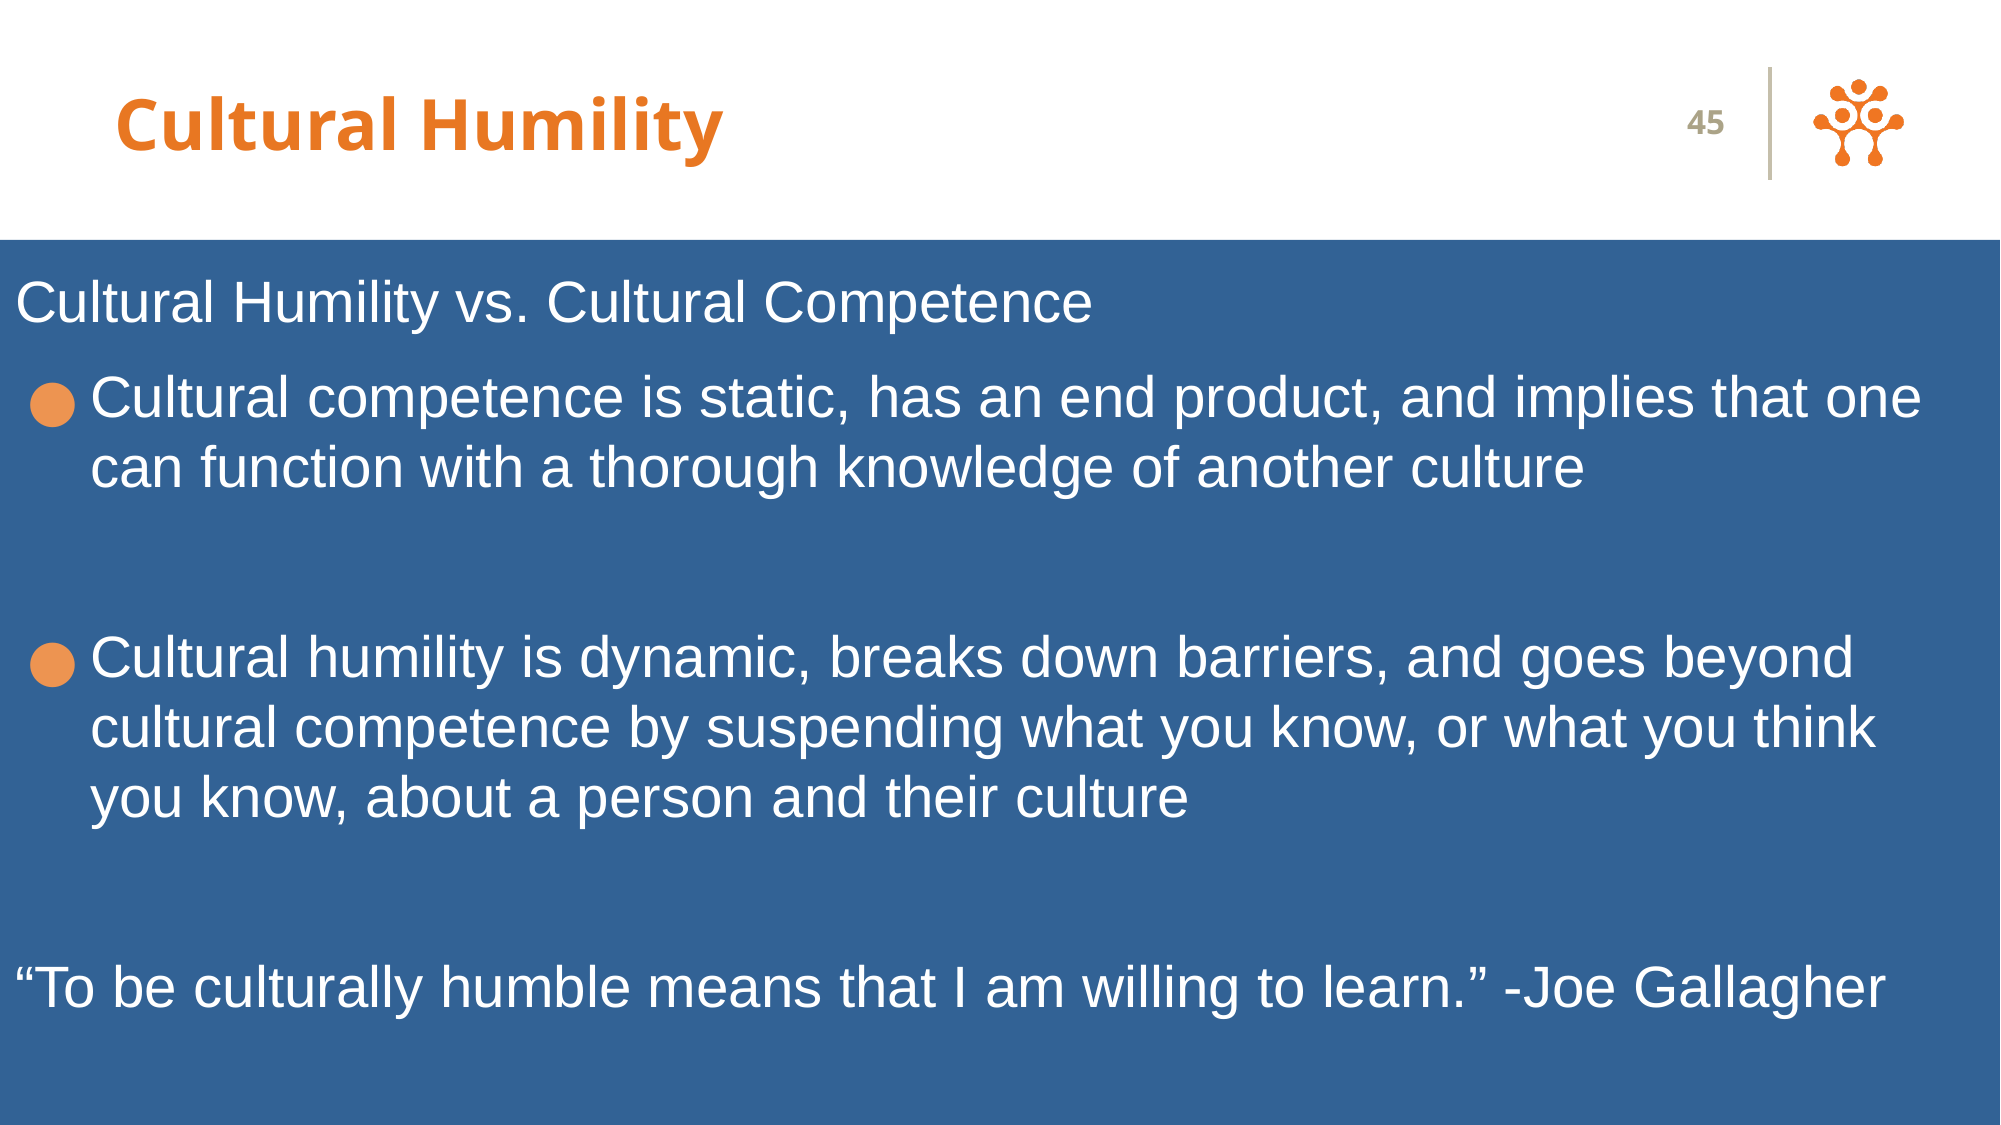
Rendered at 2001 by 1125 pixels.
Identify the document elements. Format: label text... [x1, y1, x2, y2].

title Cultural Humility [99, 37, 1550, 207]
picture [1813, 77, 1904, 168]
list Cultural Humility vs. Cultural Competence Cultural competence is static, has an end product, and implies that one can function with a thorough knowledge of another culture Cultural humility is dynamic, breaks down barriers, and goes beyond cultural competence by suspending what you know, or what you think you know, about a person and their culture “To be culturally humble means that I am willing to learn.” -Joe Gallagher [0, 249, 2000, 1125]
slide_number 45 [1590, 67, 1740, 180]
